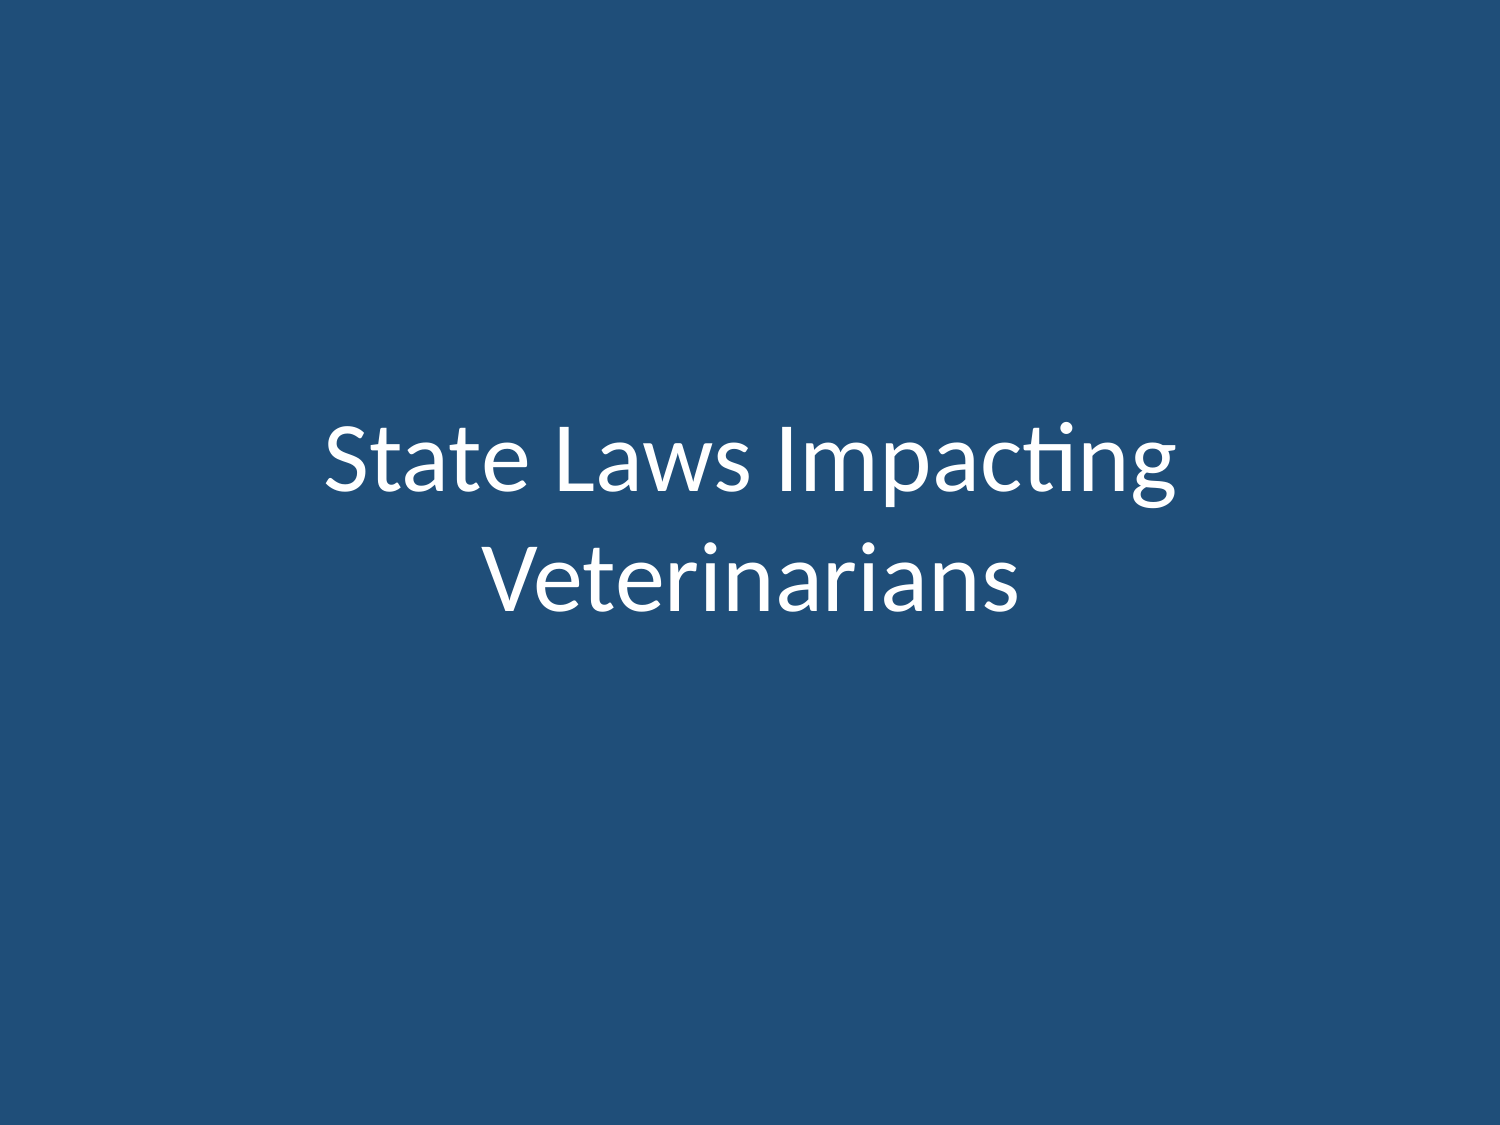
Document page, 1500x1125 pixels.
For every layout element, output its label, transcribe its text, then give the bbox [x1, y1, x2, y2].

text_box State Laws Impacting Veterinarians [63, 384, 1439, 640]
